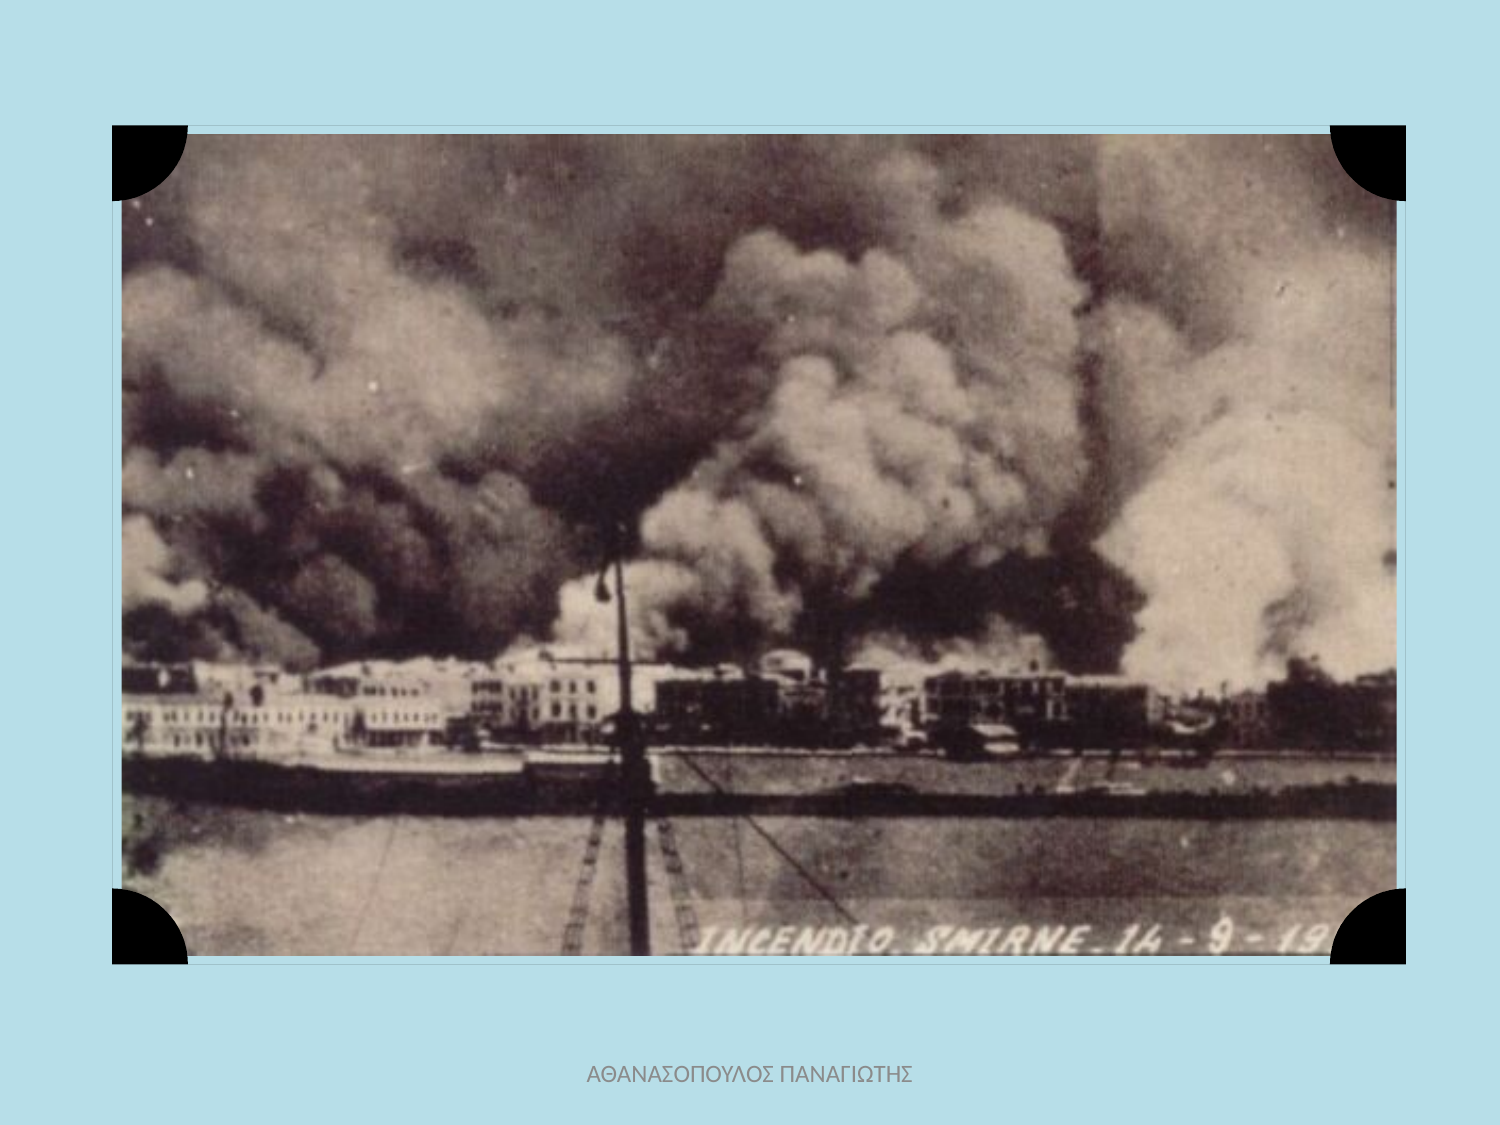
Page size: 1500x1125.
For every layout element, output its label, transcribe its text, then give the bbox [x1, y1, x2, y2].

footer ΑΘΑΝΑΣΟΠΟΥΛΟΣ ΠΑΝΑΓΙΩΤΗΣ [512, 1042, 988, 1103]
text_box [111, 125, 1407, 965]
